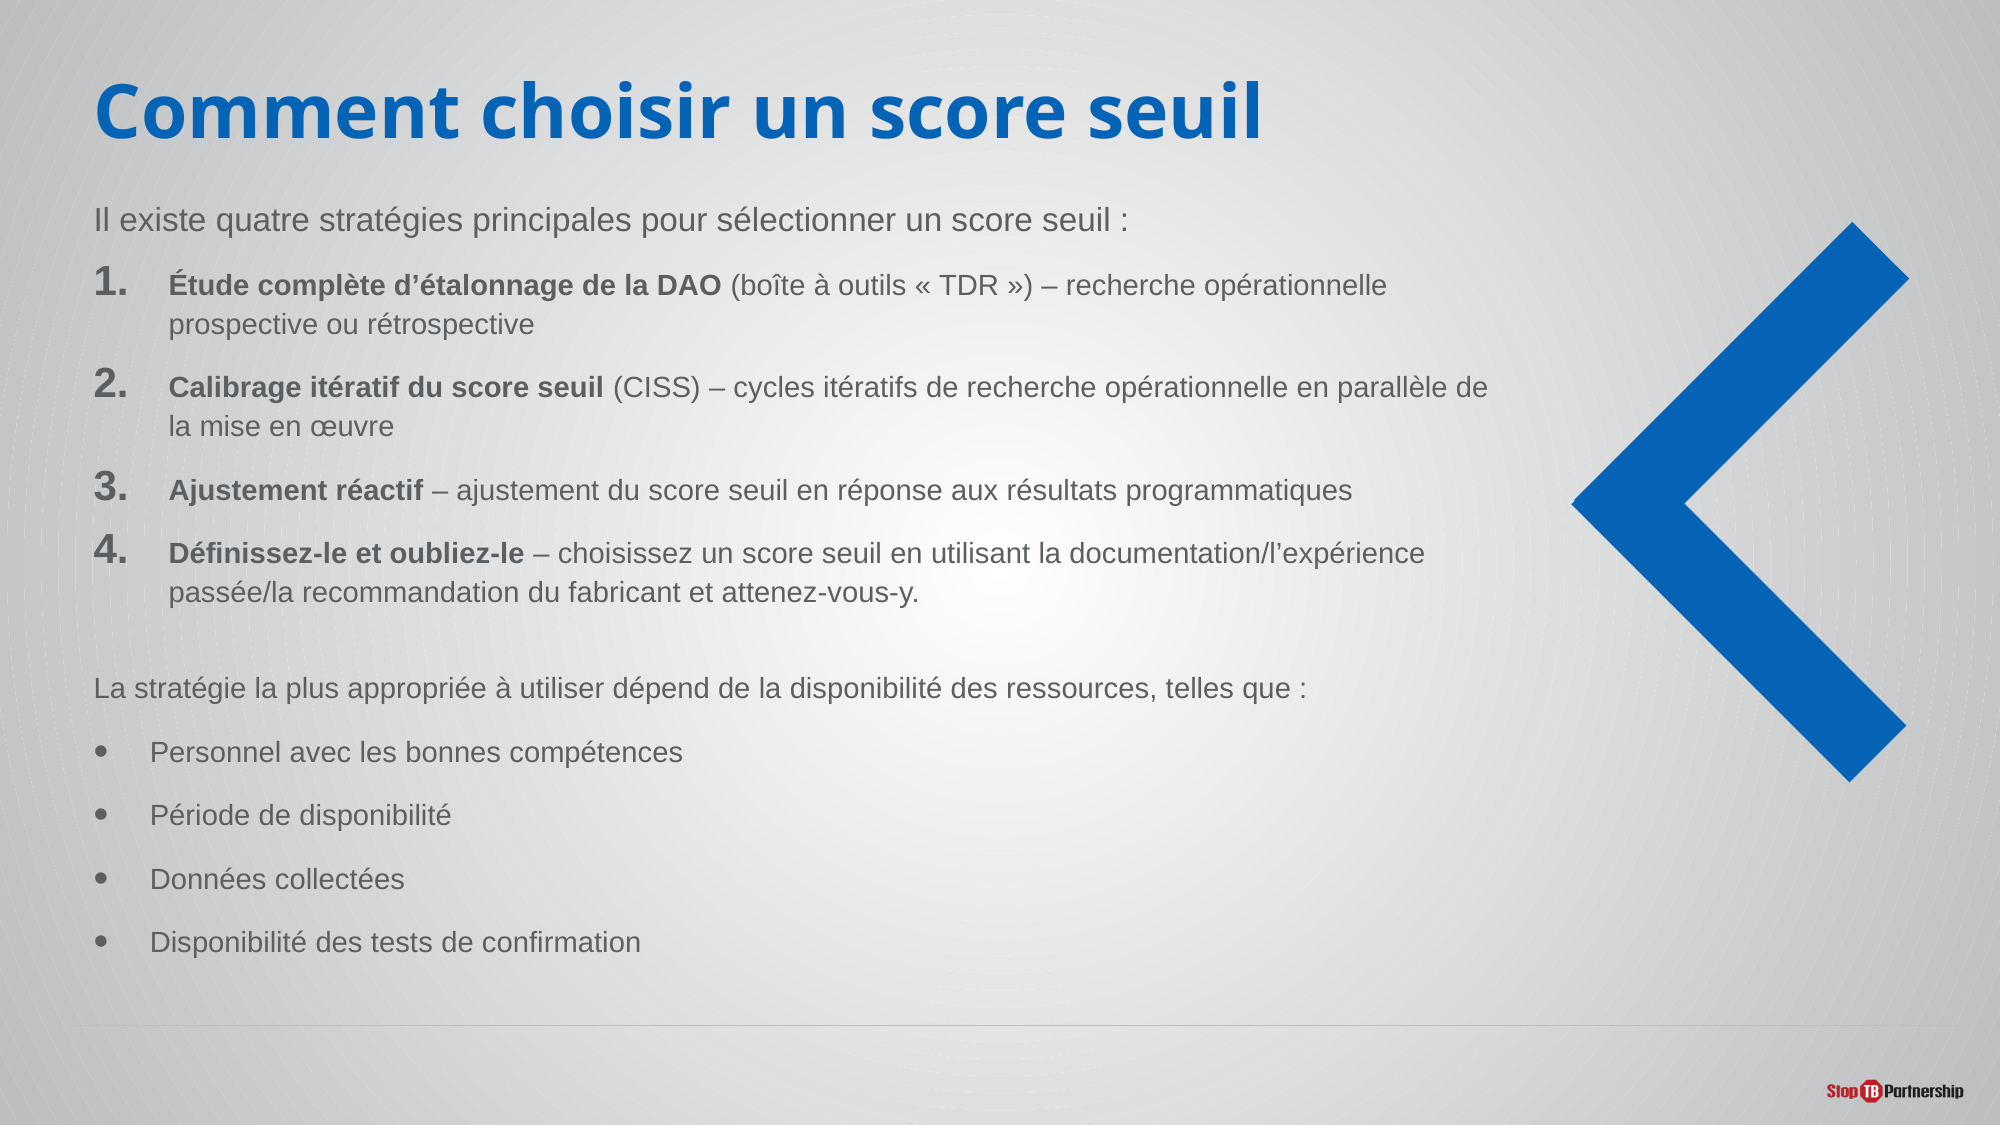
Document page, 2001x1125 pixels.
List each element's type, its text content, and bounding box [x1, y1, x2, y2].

picture [1826, 1079, 1965, 1104]
title Comment choisir un score seuil [93, 63, 1563, 163]
list Il existe quatre stratégies principales pour sélectionner un score seuil : Étude complète d’étalonnage de la DAO (boîte à outils « TDR ») – recherche opérationnelle prospective ou rétrospective Calibrage itératif du score seuil (CISS) – cycles itératifs de recherche opérationnelle en parallèle de la mise en œuvre Ajustement réactif – ajustement du score seuil en réponse aux résultats programmatiques Définissez-le et oubliez-le – choisissez un score seuil en utilisant la documentation/l’expérience passée/la recommandation du fabricant et attenez-vous-y. La stratégie la plus appropriée à utiliser dépend de la disponibilité des ressources, telles que : Personnel avec les bonnes compétences Période de disponibilité Données collectées Disponibilité des tests de confirmation [93, 186, 1517, 1050]
